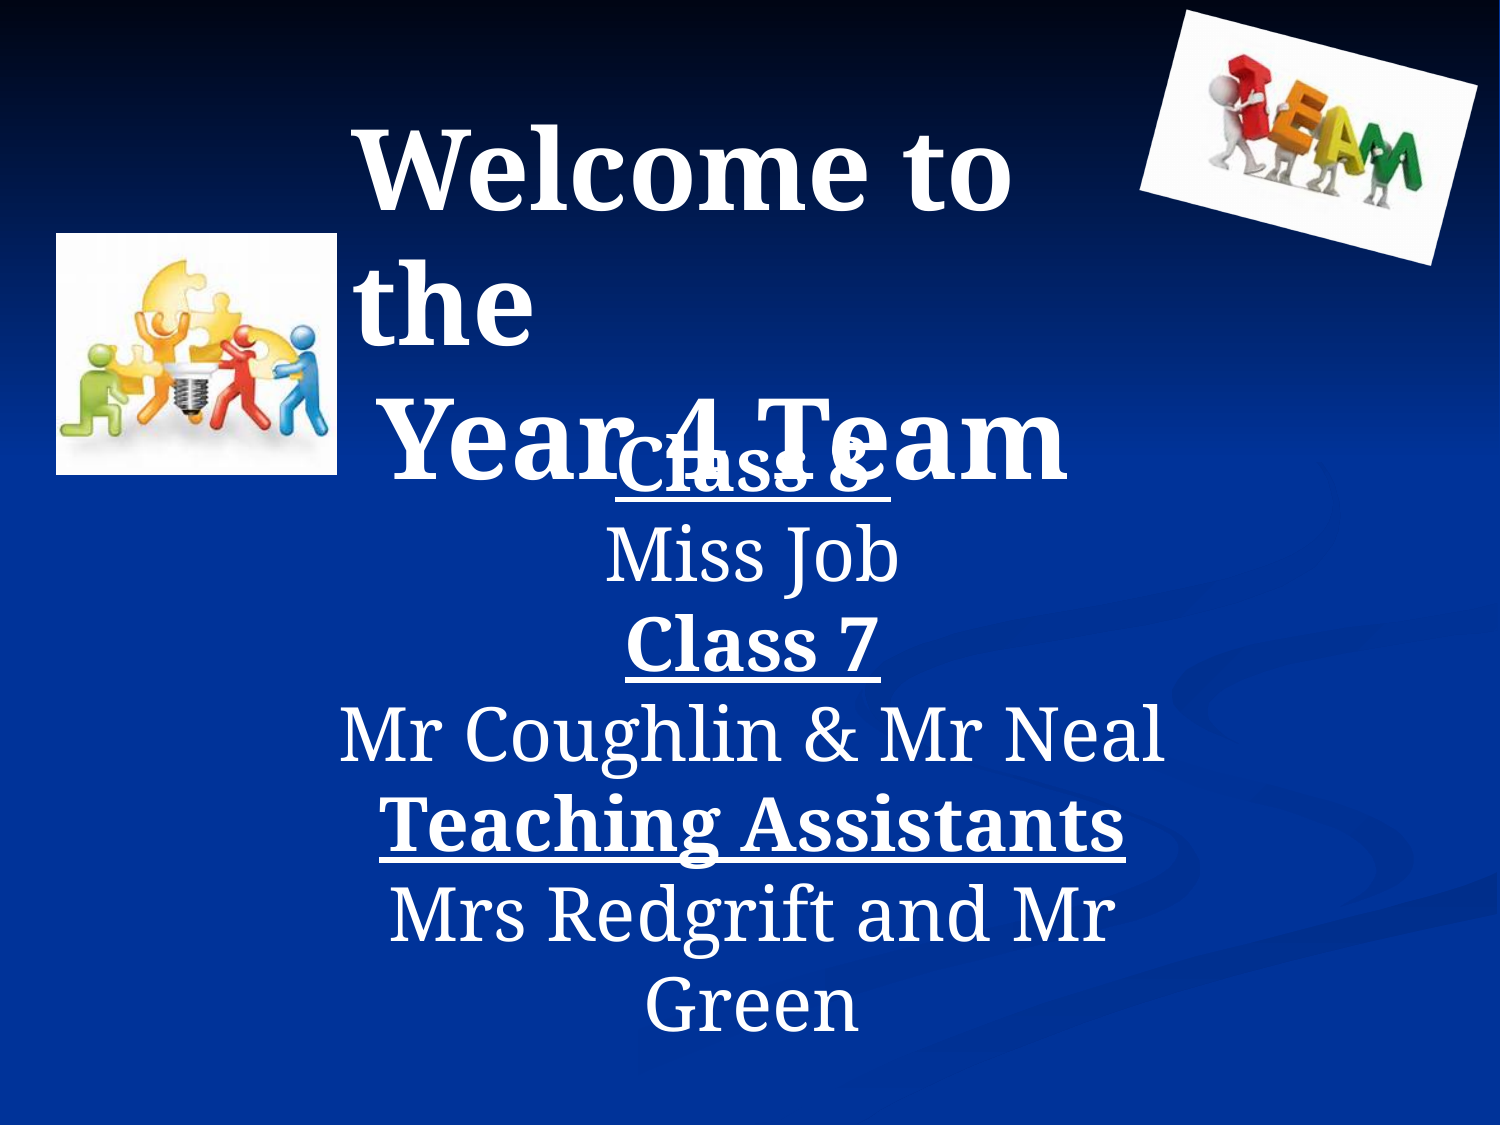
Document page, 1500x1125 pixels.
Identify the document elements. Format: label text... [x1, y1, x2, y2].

text_box Class 8 Miss Job Class 7 Mr Coughlin & Mr Neal Teaching Assistants Mrs Redgrift and Mr Green [263, 408, 1243, 1054]
picture [1140, 10, 1477, 265]
picture [56, 233, 337, 475]
text_box Welcome to the Year 4 Team [336, 89, 1111, 408]
